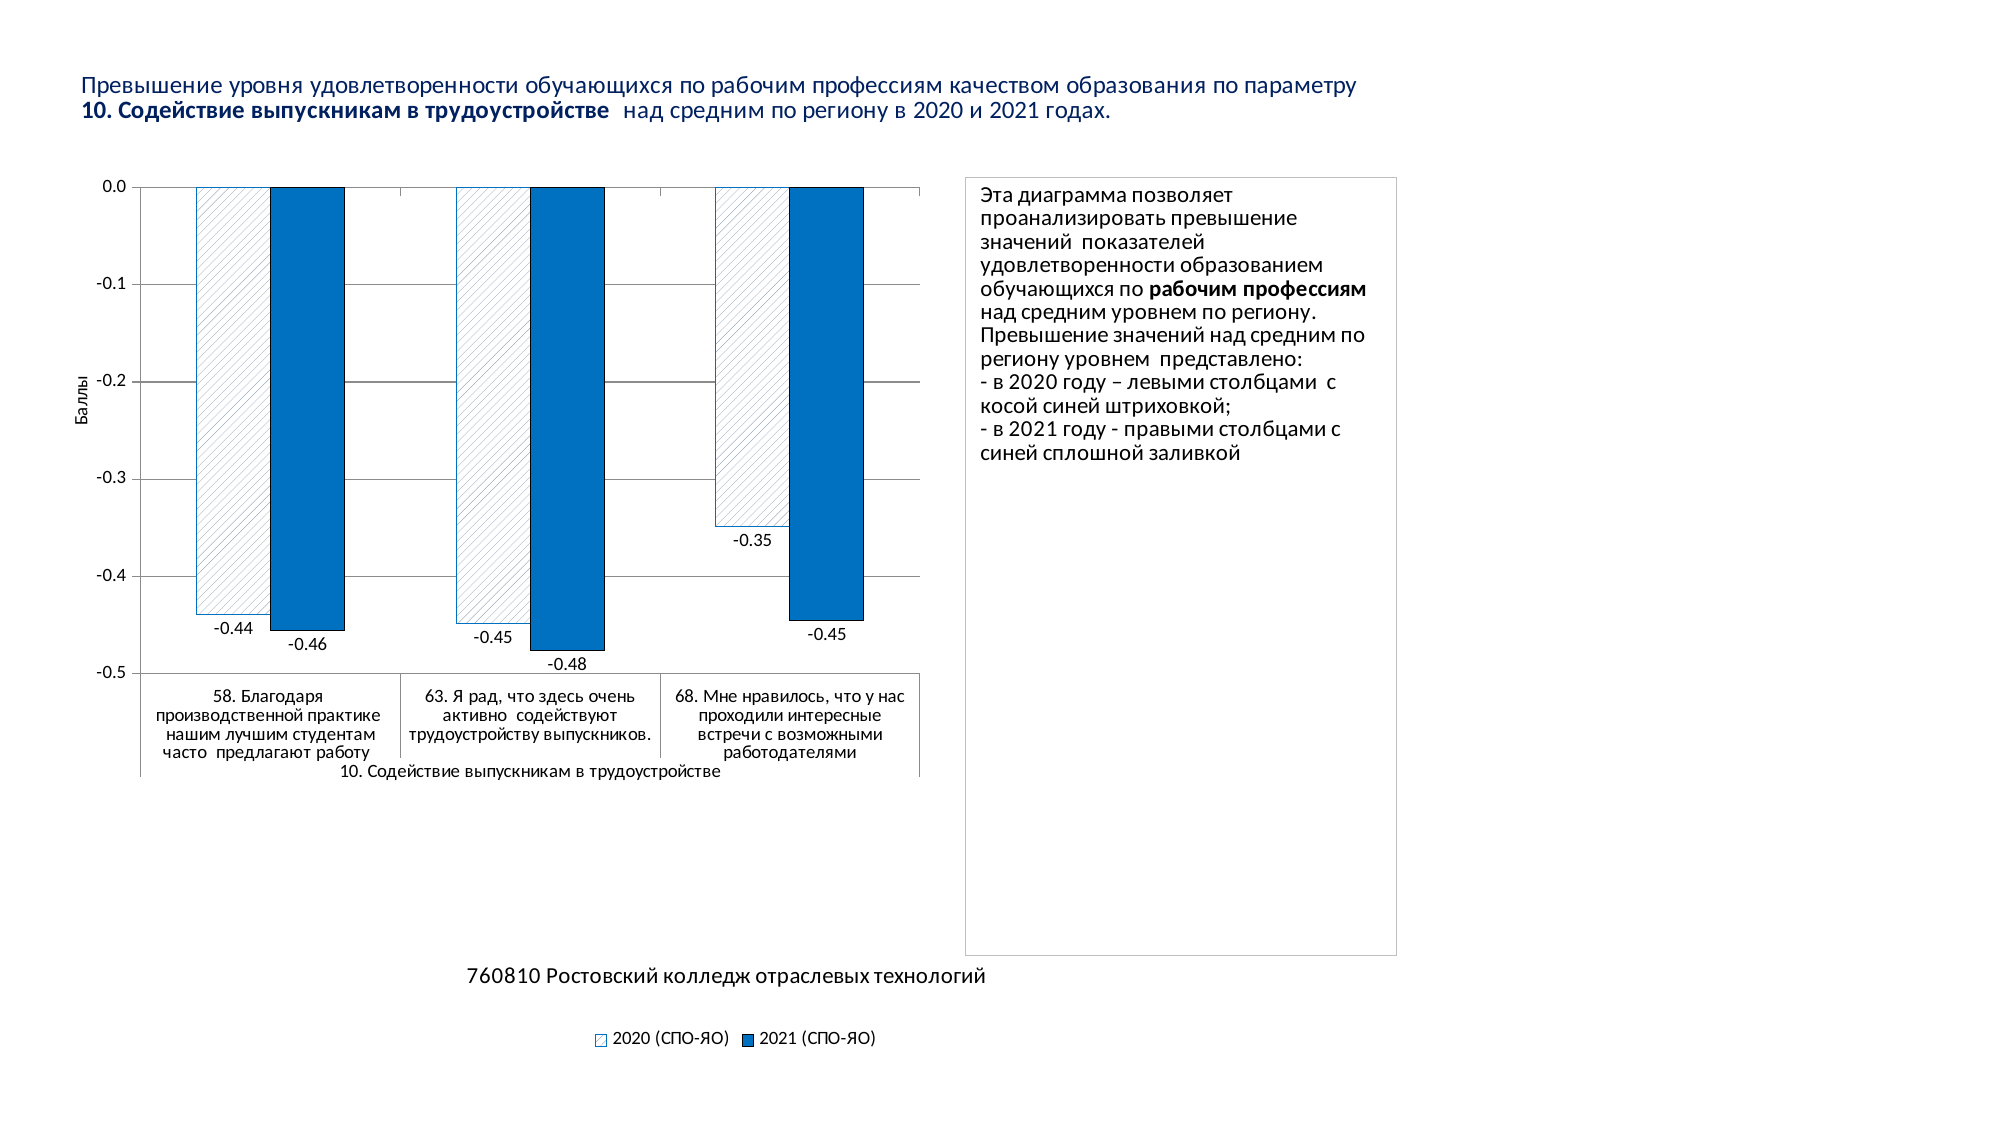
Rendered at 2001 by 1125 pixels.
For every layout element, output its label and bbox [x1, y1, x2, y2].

chart [59, 58, 1414, 1056]
